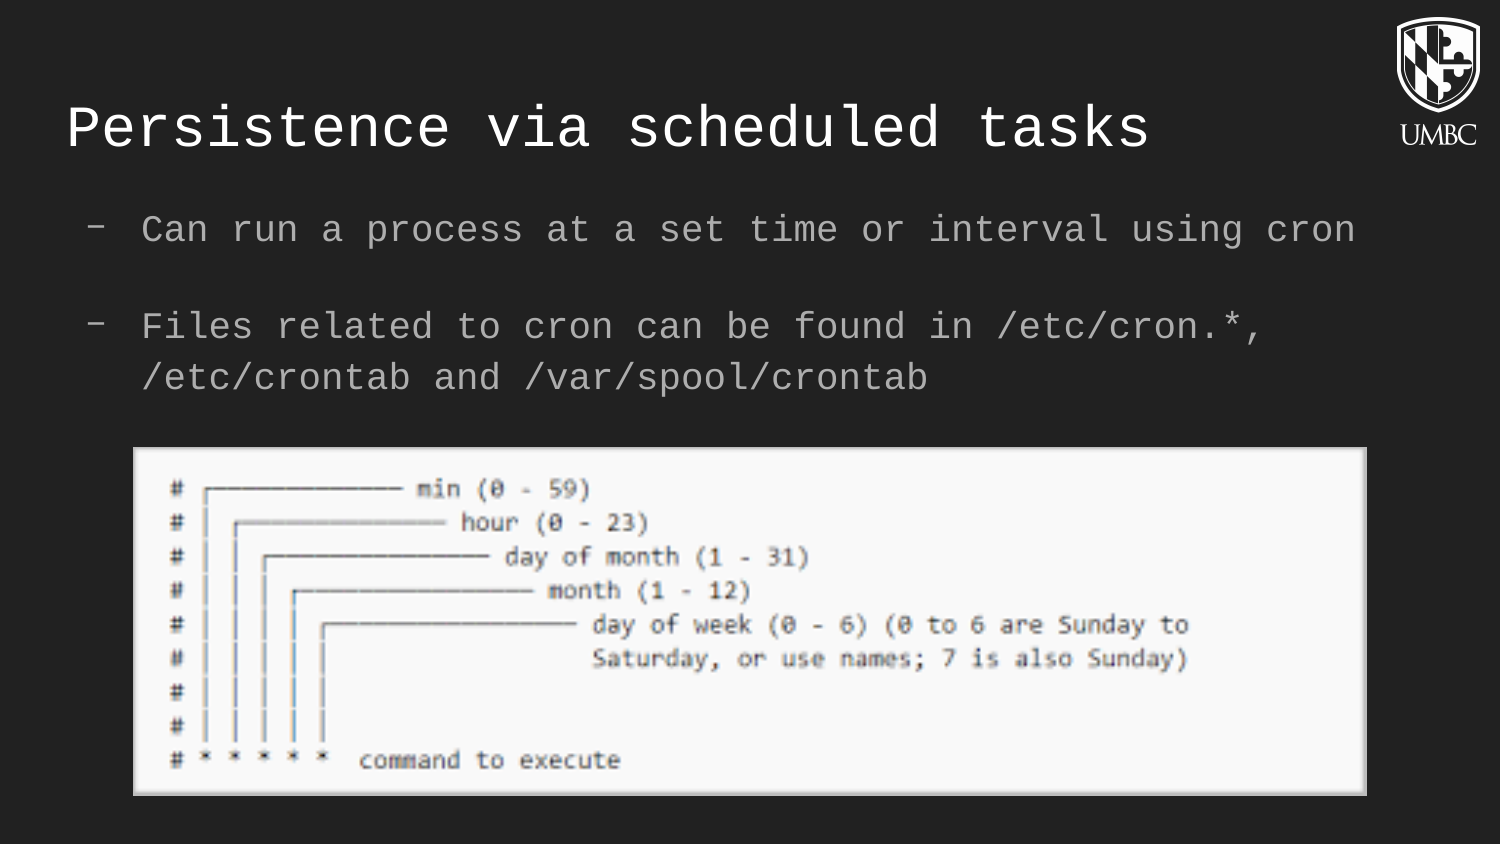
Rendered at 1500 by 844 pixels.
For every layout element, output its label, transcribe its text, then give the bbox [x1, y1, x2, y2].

list Can run a process at a set time or interval using cron Files related to cron can be found in /etc/cron.*, /etc/crontab and /var/spool/crontab [51, 182, 1449, 743]
title Persistence via scheduled tasks [51, 72, 1449, 167]
picture [1397, 17, 1480, 146]
picture [133, 447, 1367, 796]
